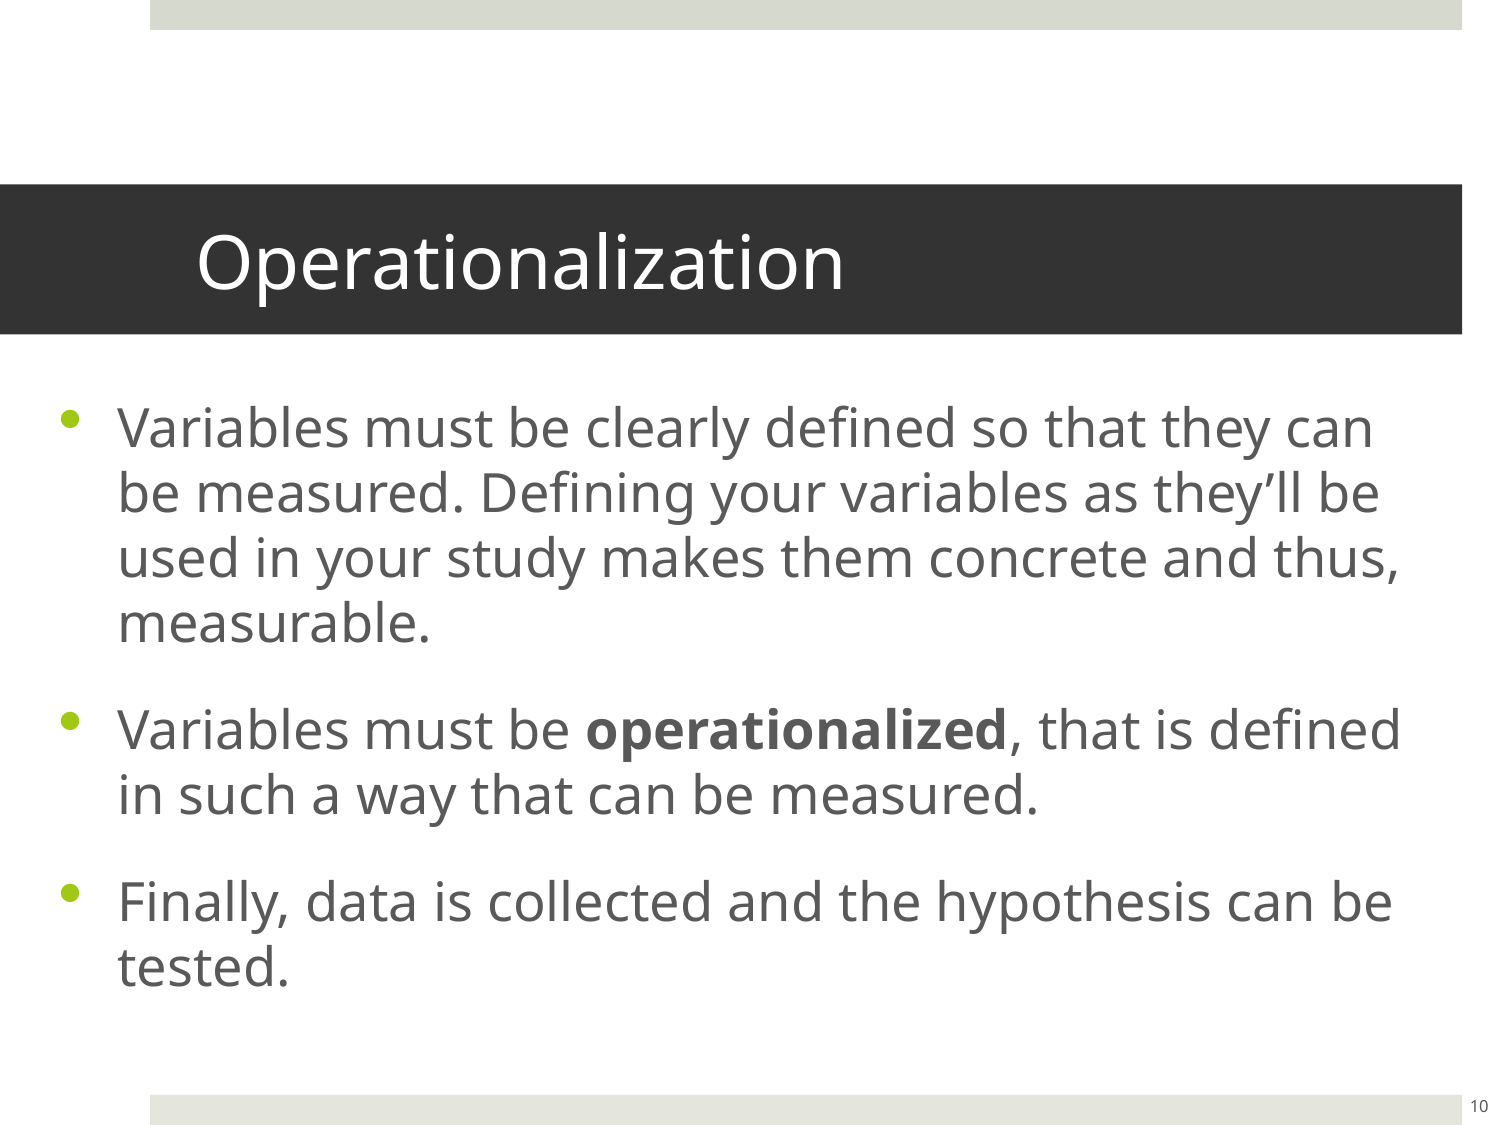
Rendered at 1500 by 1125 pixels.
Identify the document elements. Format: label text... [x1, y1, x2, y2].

slide_number 10 [1441, 1077, 1500, 1125]
title Operationalization [0, 184, 1463, 335]
list Variables must be clearly defined so that they can be measured. Defining your variables as they’ll be used in your study makes them concrete and thus, measurable. Variables must be operationalized, that is defined in such a way that can be measured. Finally, data is collected and the hypothesis can be tested. [46, 385, 1432, 1028]
